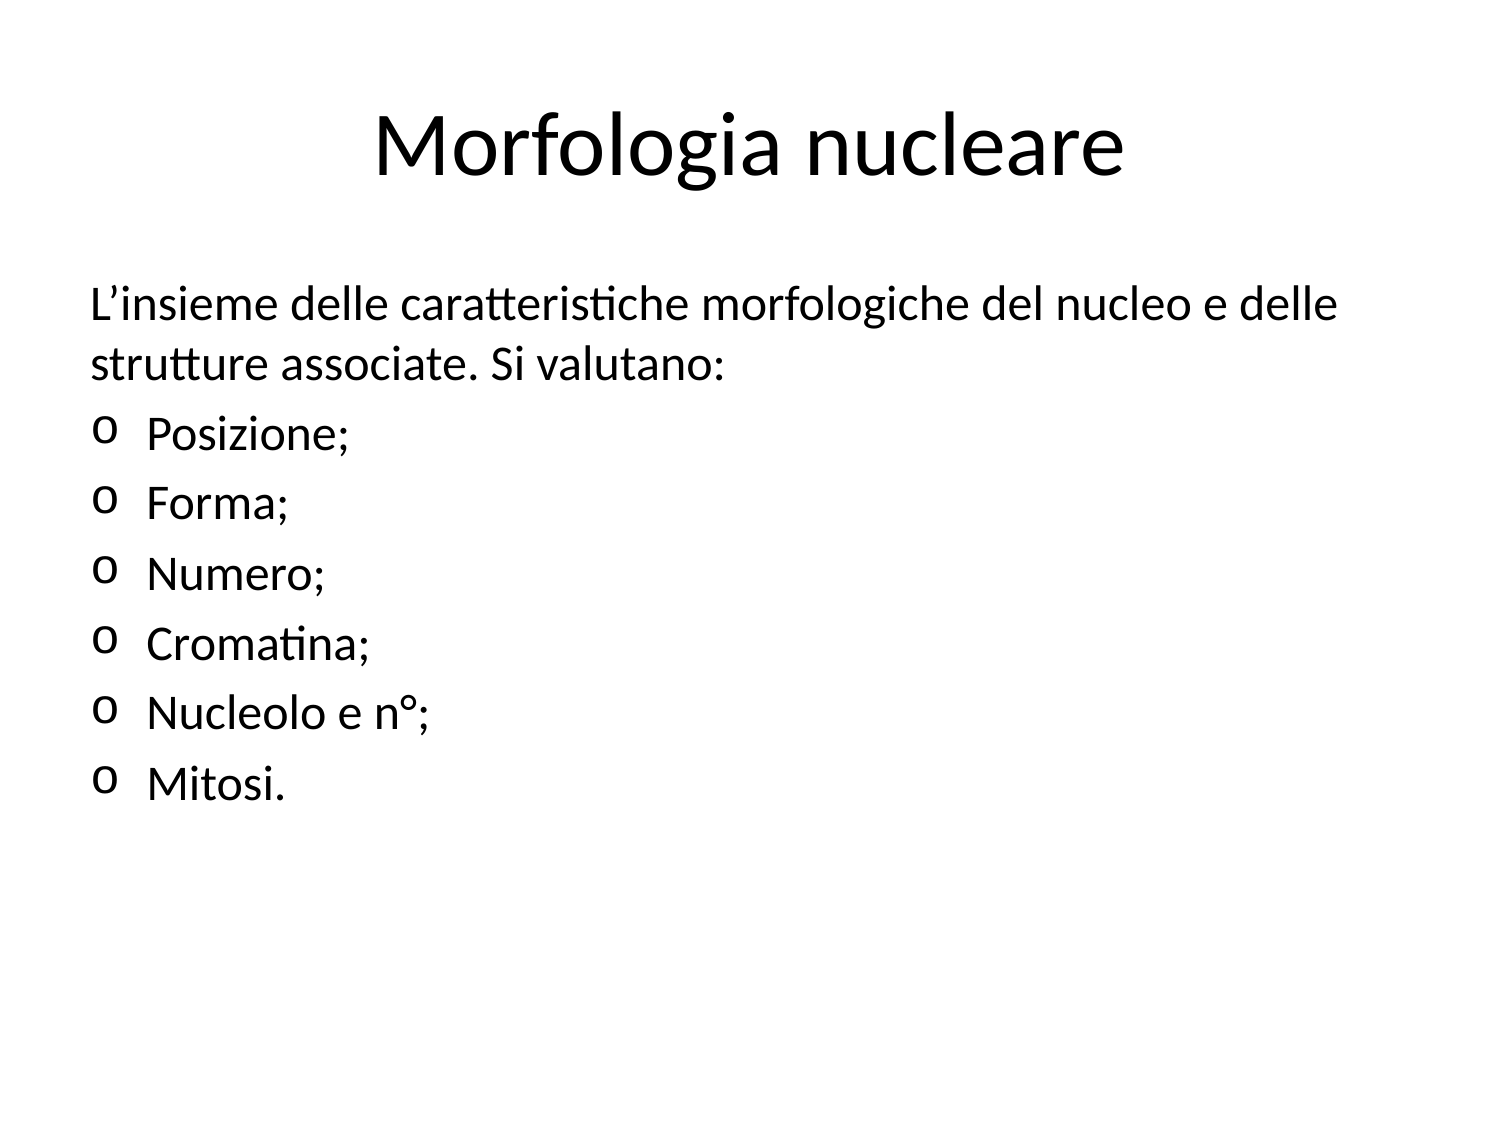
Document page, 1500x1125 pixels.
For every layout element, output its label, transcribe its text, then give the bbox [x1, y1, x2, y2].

list L’insieme delle caratteristiche morfologiche del nucleo e delle strutture associate. Si valutano: Posizione; Forma; Numero; Cromatina; Nucleolo e n°; Mitosi. [75, 262, 1425, 1005]
title Morfologia nucleare [75, 45, 1425, 233]
